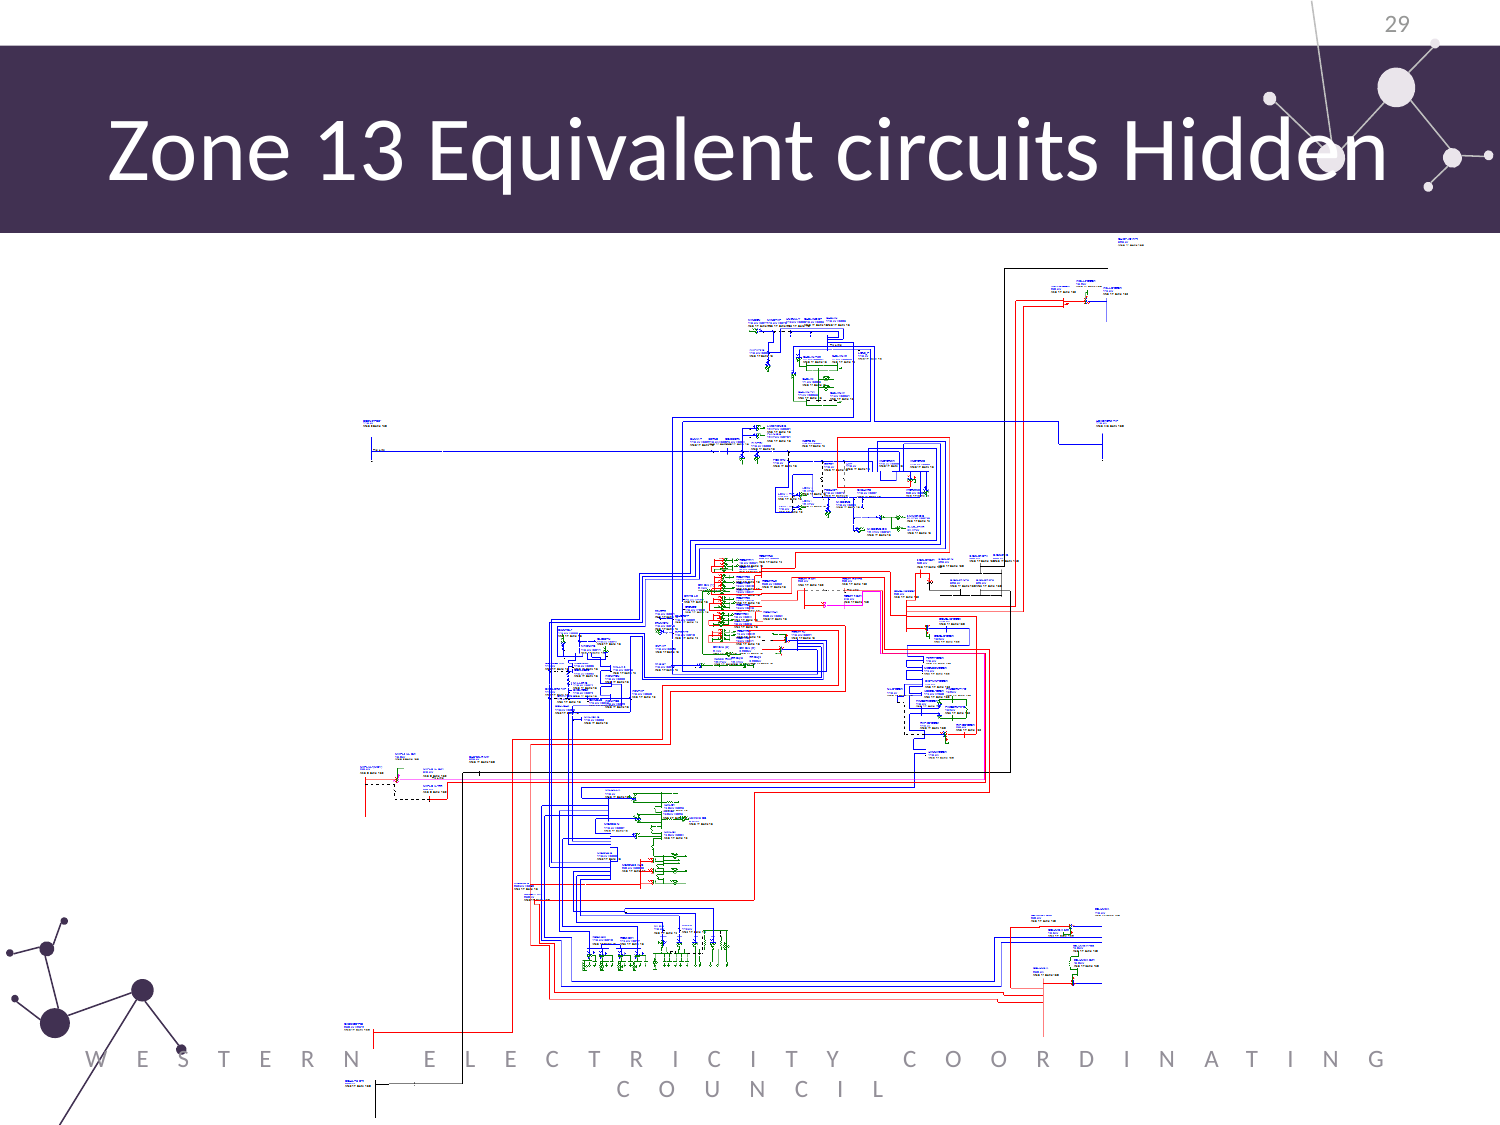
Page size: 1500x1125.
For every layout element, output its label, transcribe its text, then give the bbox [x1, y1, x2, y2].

footer Western Electricity Coordinating Council [0, 1042, 325, 1103]
title Zone 13 Equivalent circuits Hidden [0, 50, 1500, 238]
picture [330, 234, 1169, 1125]
slide_number 29 [1287, 0, 1425, 53]
footer Western Electricity Coordinating Council [1173, 1042, 1500, 1103]
